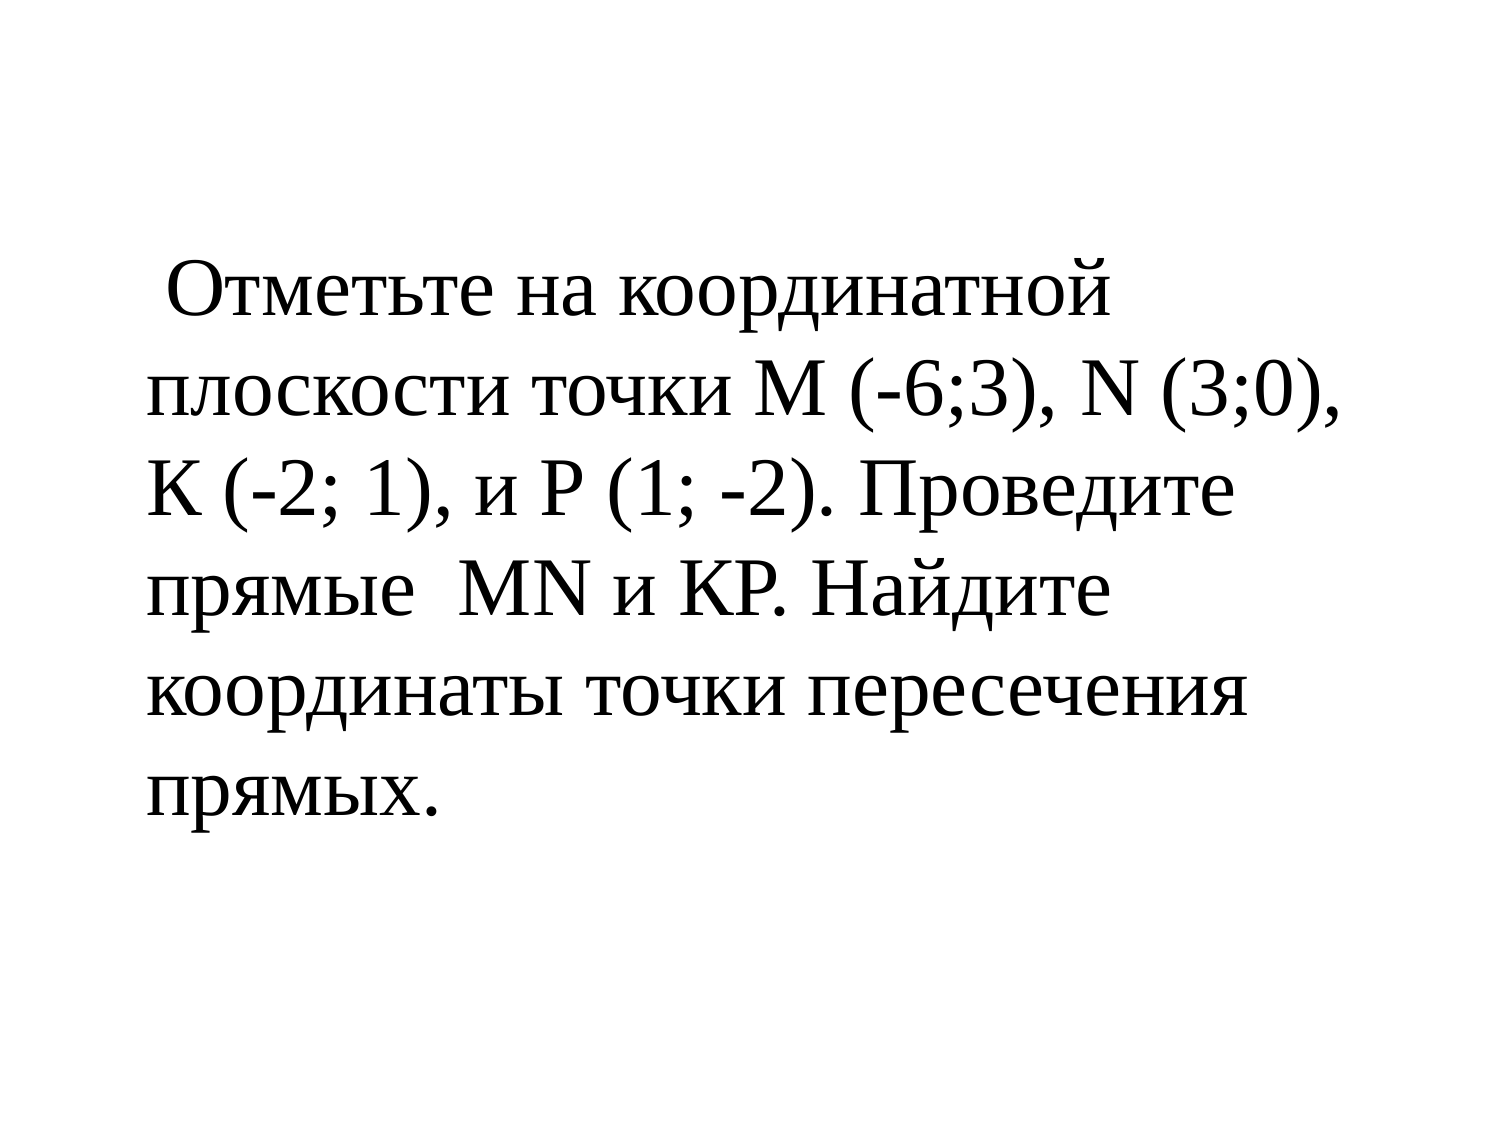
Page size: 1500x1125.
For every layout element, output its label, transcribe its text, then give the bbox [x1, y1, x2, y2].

list Отметьте на координатной плоскости точки М (-6;3), N (3;0), К (-2; 1), и Р (1; -2). Проведите прямые МN и КР. Найдите координаты точки пересечения прямых. [74, 224, 1426, 863]
